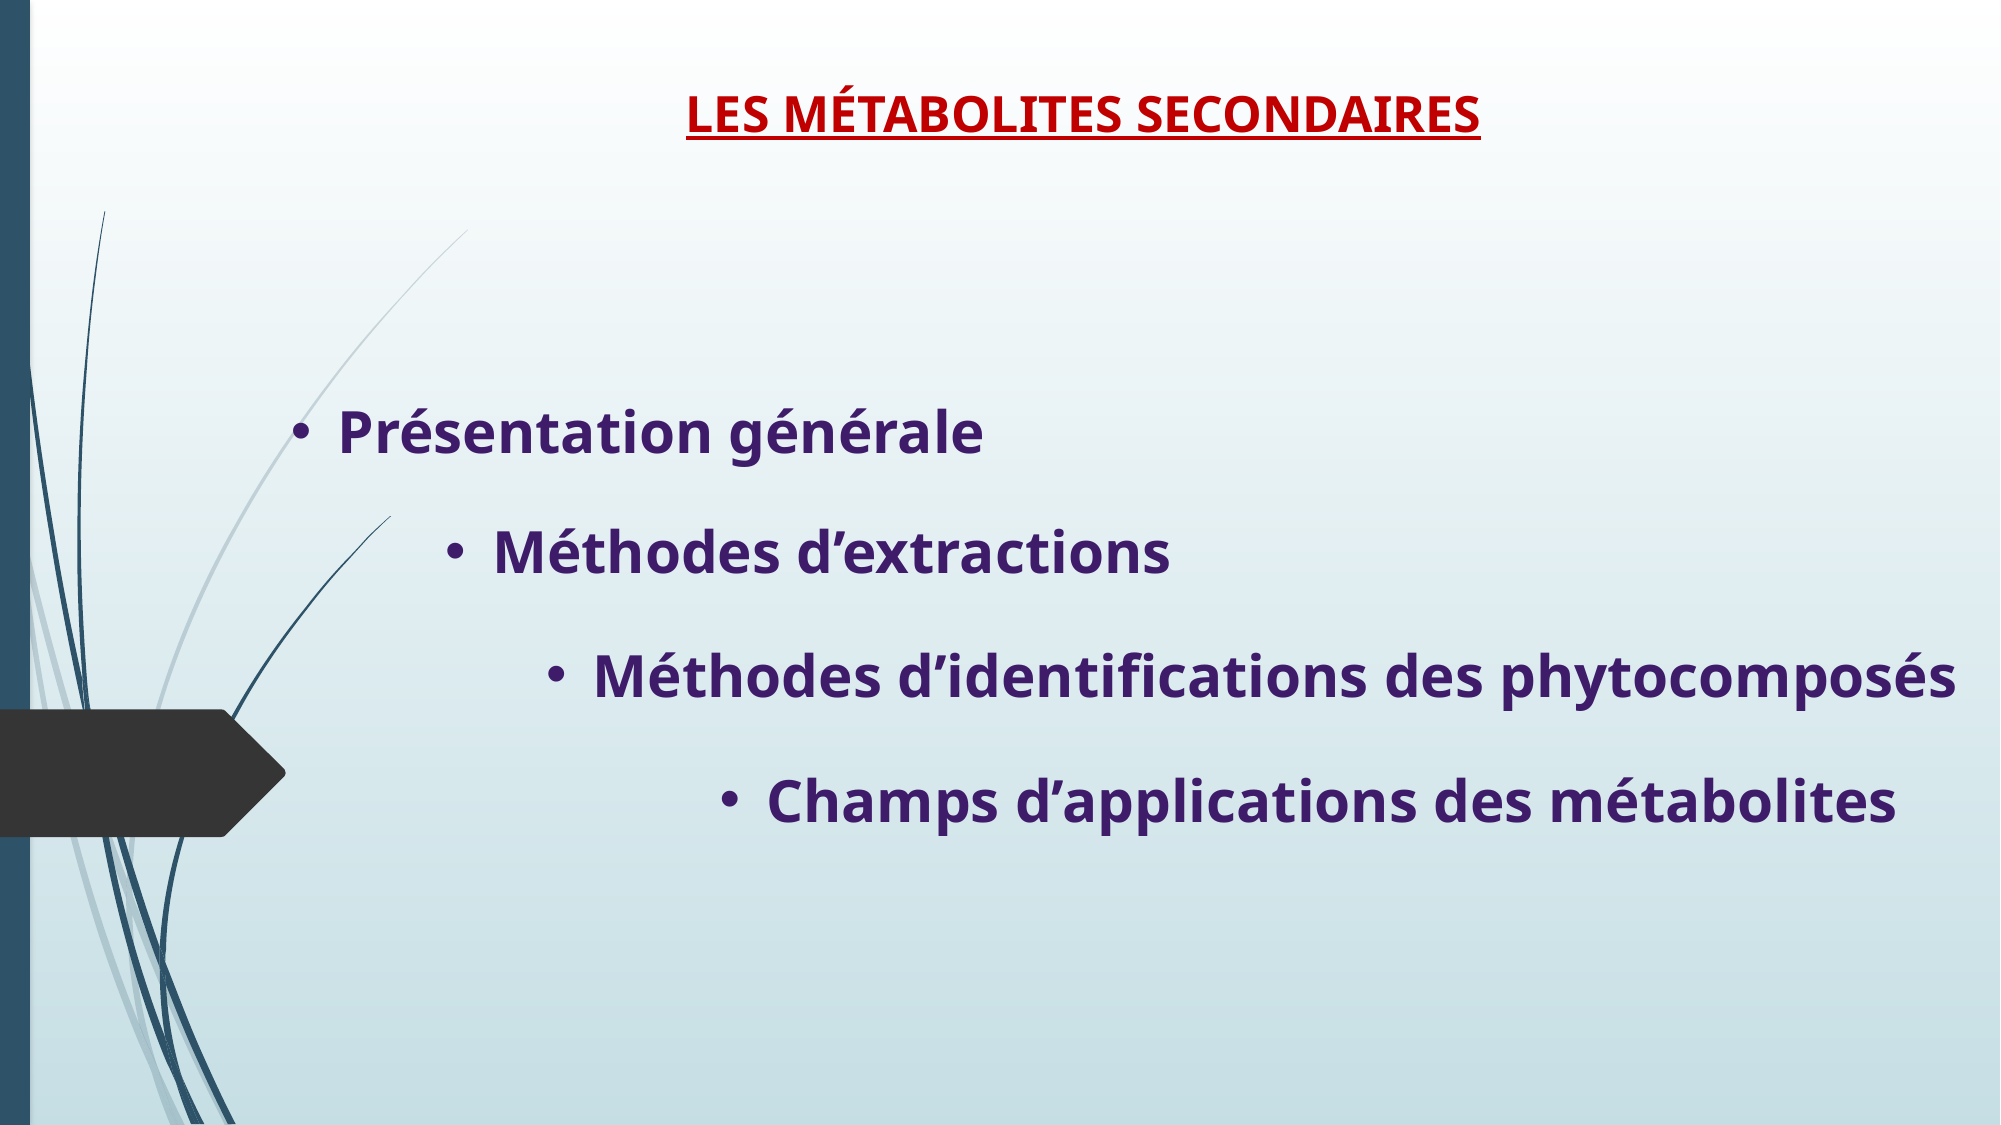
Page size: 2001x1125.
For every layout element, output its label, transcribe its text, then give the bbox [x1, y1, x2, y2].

text_box Méthodes d’extractions [430, 507, 1187, 593]
text_box LES MÉTABOLITES SECONDAIRES [671, 74, 1497, 150]
text_box Présentation générale [276, 387, 1001, 473]
text_box Champs d’applications des métabolites [704, 756, 1913, 842]
text_box Méthodes d’identifications des phytocomposés [531, 631, 1988, 716]
